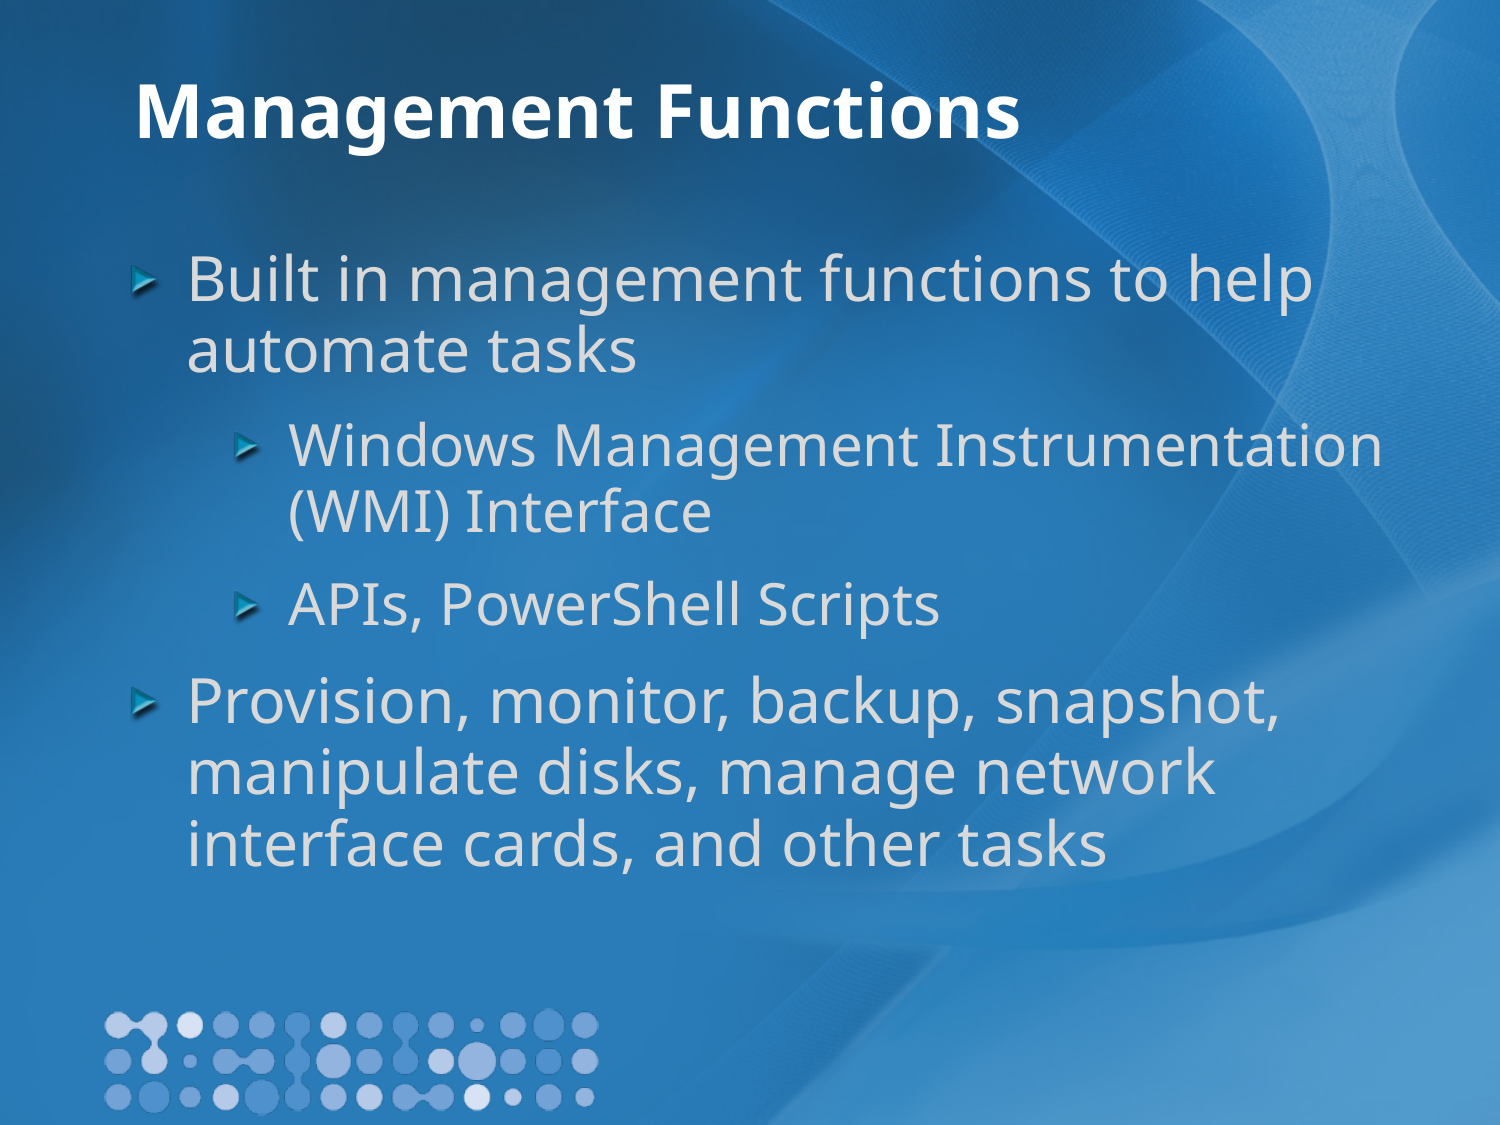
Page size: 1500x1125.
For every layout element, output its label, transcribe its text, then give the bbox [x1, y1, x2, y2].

title Management Functions [118, 45, 1466, 171]
list Built in management functions to help automate tasks Windows Management Instrumentation (WMI) Interface APIs, PowerShell Scripts Provision, monitor, backup, snapshot, manipulate disks, manage network interface cards, and other tasks [105, 236, 1402, 942]
picture [0, 0, 1500, 1125]
